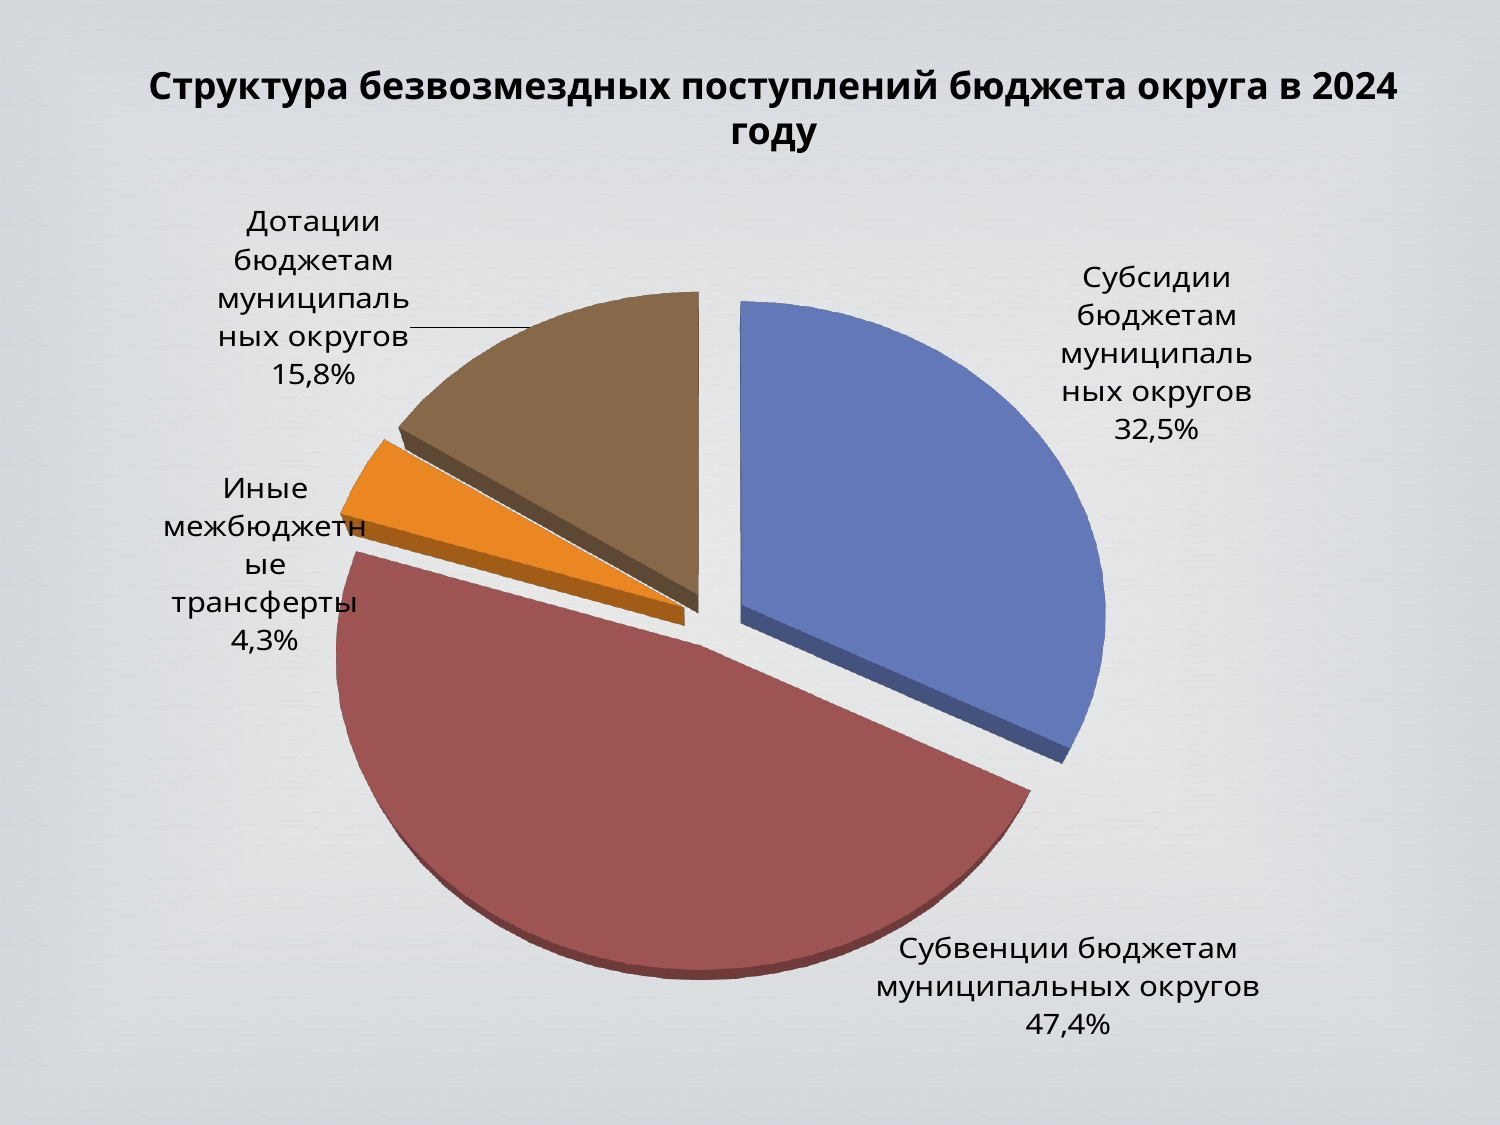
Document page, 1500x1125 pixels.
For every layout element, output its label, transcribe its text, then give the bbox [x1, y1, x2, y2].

text_box Структура безвозмездных поступлений бюджета округа в 2024 году [100, 54, 1447, 160]
chart [123, 136, 1412, 1071]
